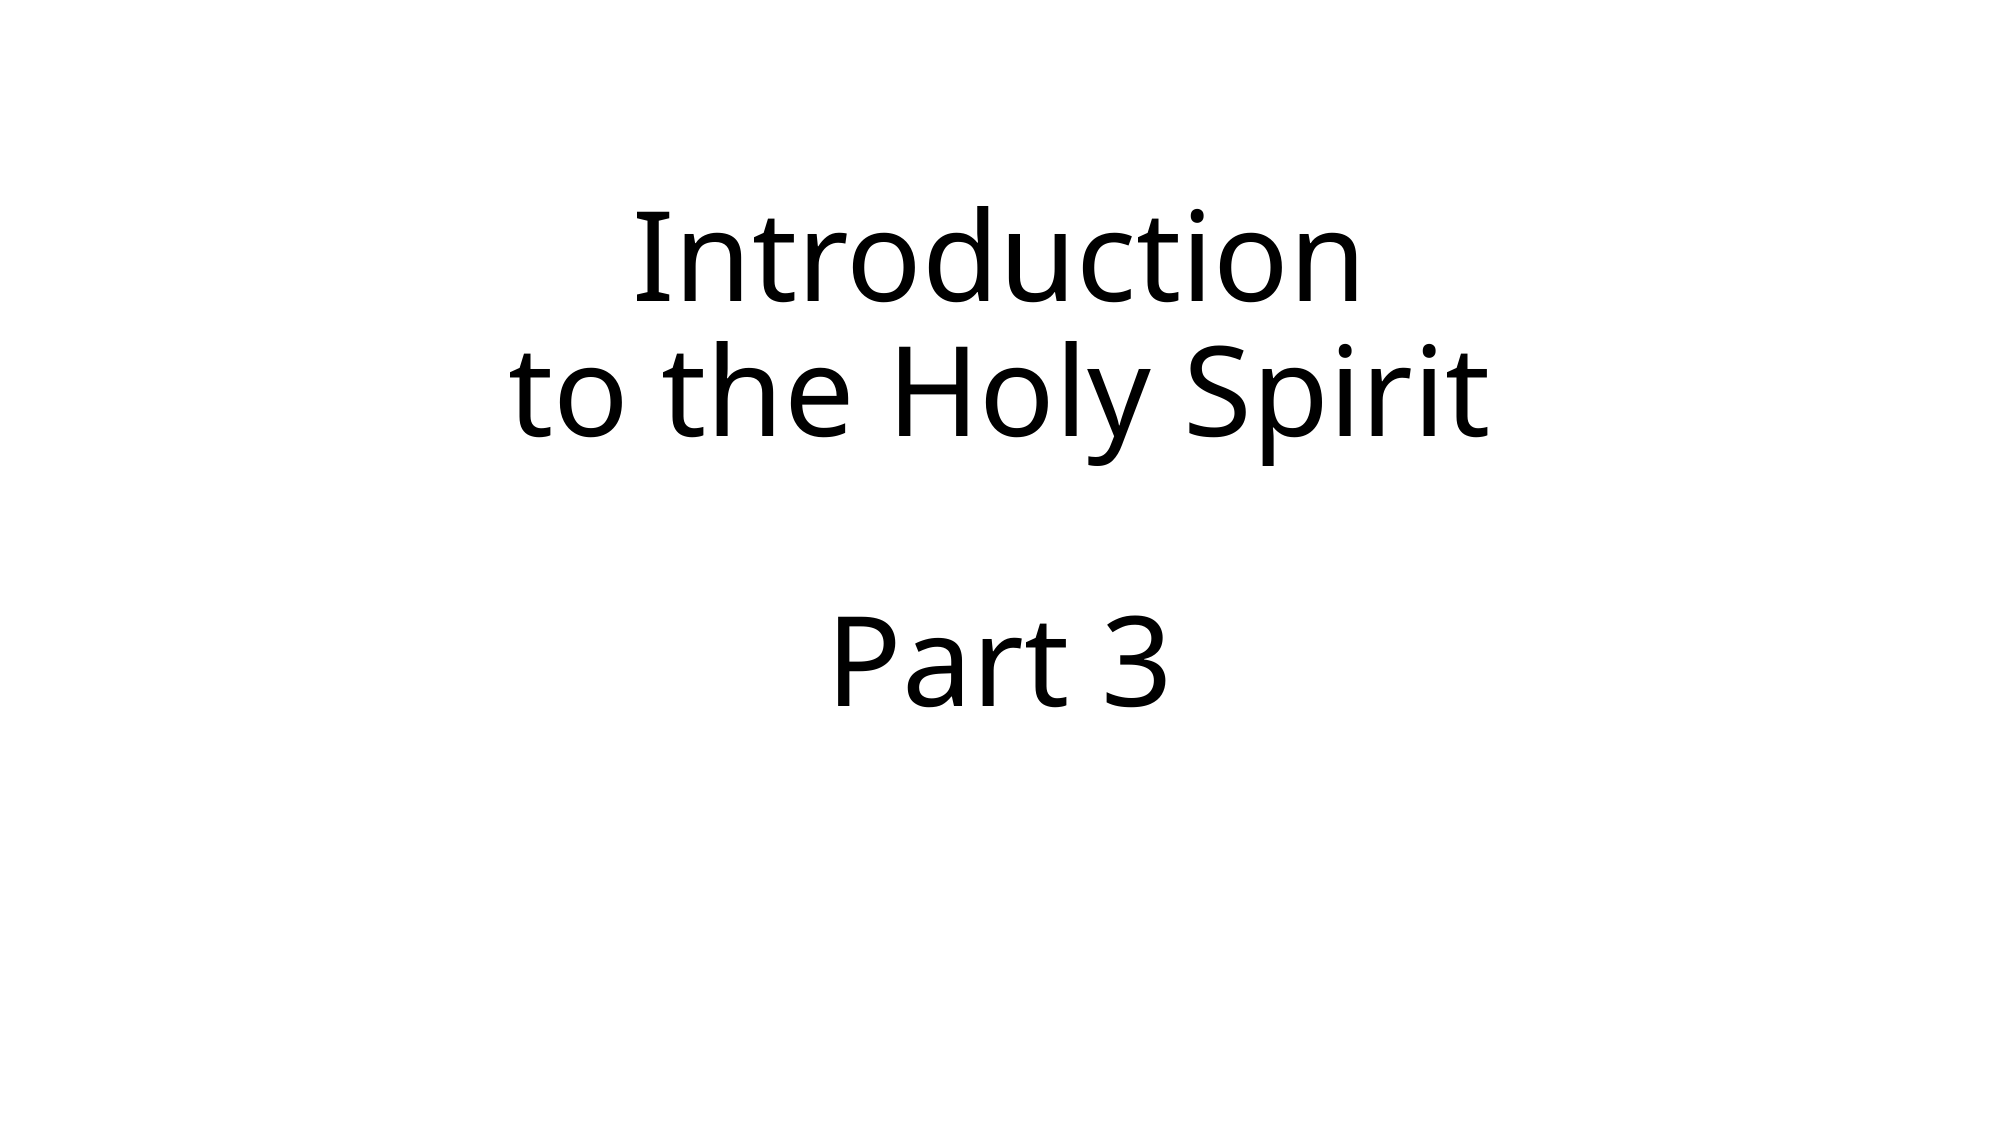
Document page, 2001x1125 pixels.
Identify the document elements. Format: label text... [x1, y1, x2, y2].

title Introduction to the Holy Spirit Part 3 [249, 179, 1750, 741]
